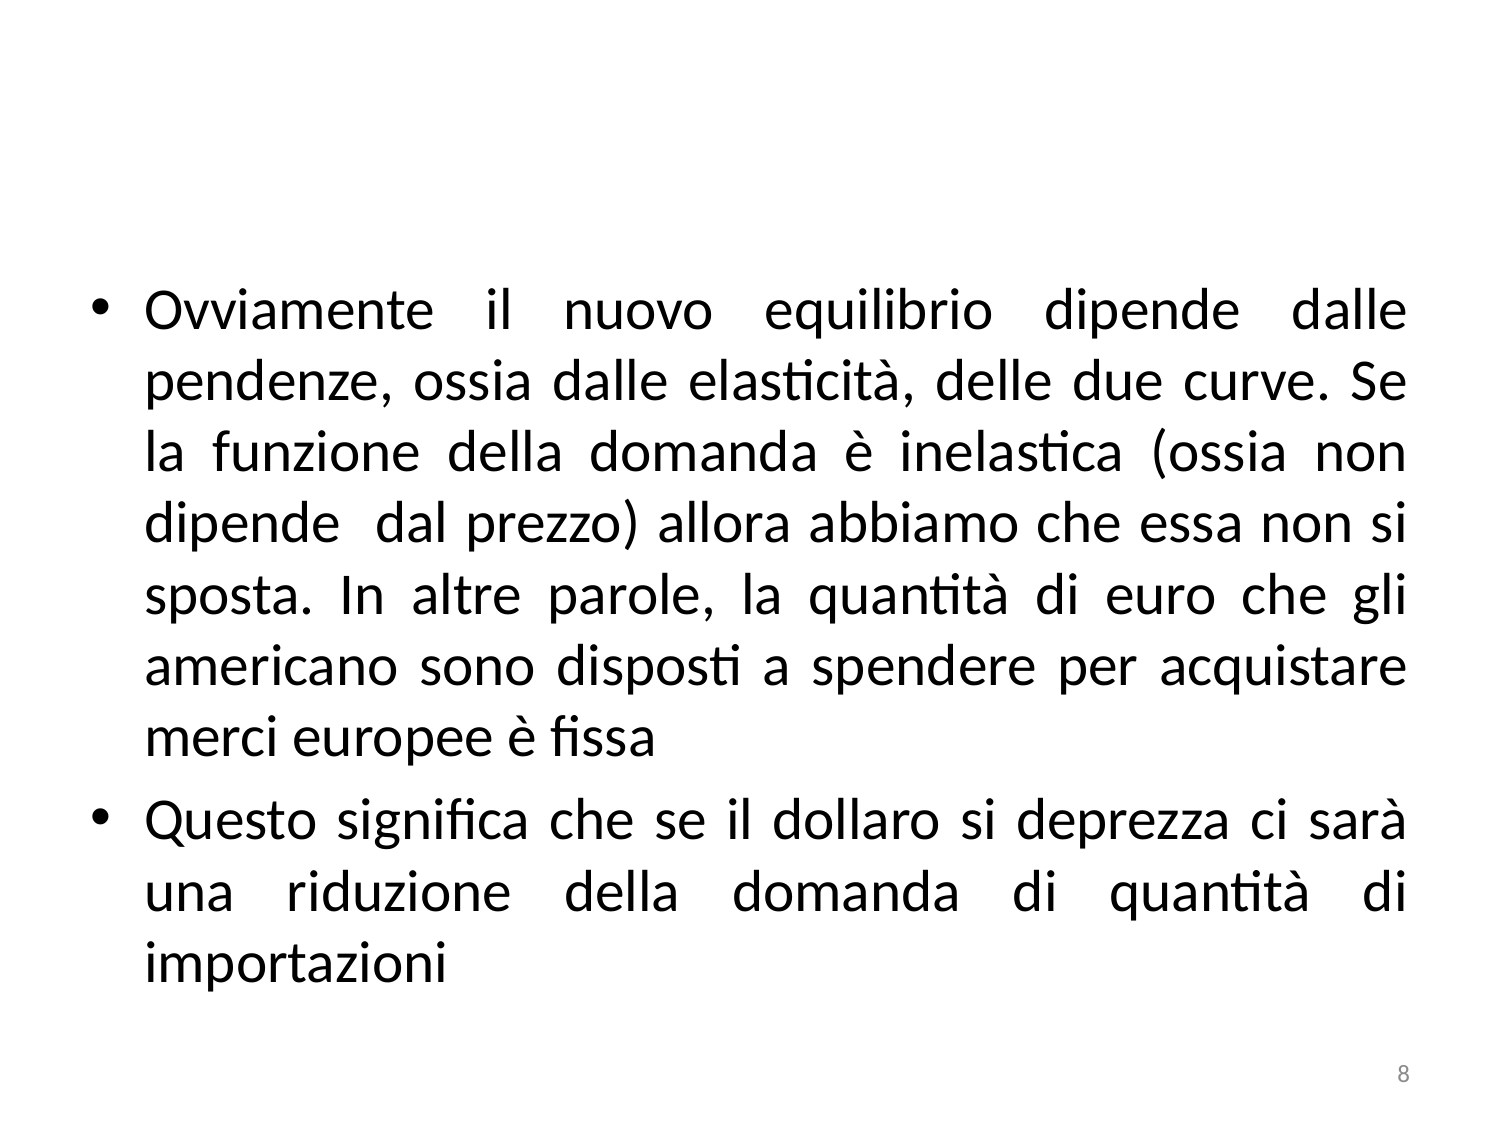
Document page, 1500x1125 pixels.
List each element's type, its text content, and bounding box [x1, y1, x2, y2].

list Ovviamente il nuovo equilibrio dipende dalle pendenze, ossia dalle elasticità, delle due curve. Se la funzione della domanda è inelastica (ossia non dipende dal prezzo) allora abbiamo che essa non si sposta. In altre parole, la quantità di euro che gli americano sono disposti a spendere per acquistare merci europee è fissa Questo significa che se il dollaro si deprezza ci sarà una riduzione della domanda di quantità di importazioni [75, 262, 1425, 1005]
slide_number 8 [1074, 1042, 1425, 1103]
